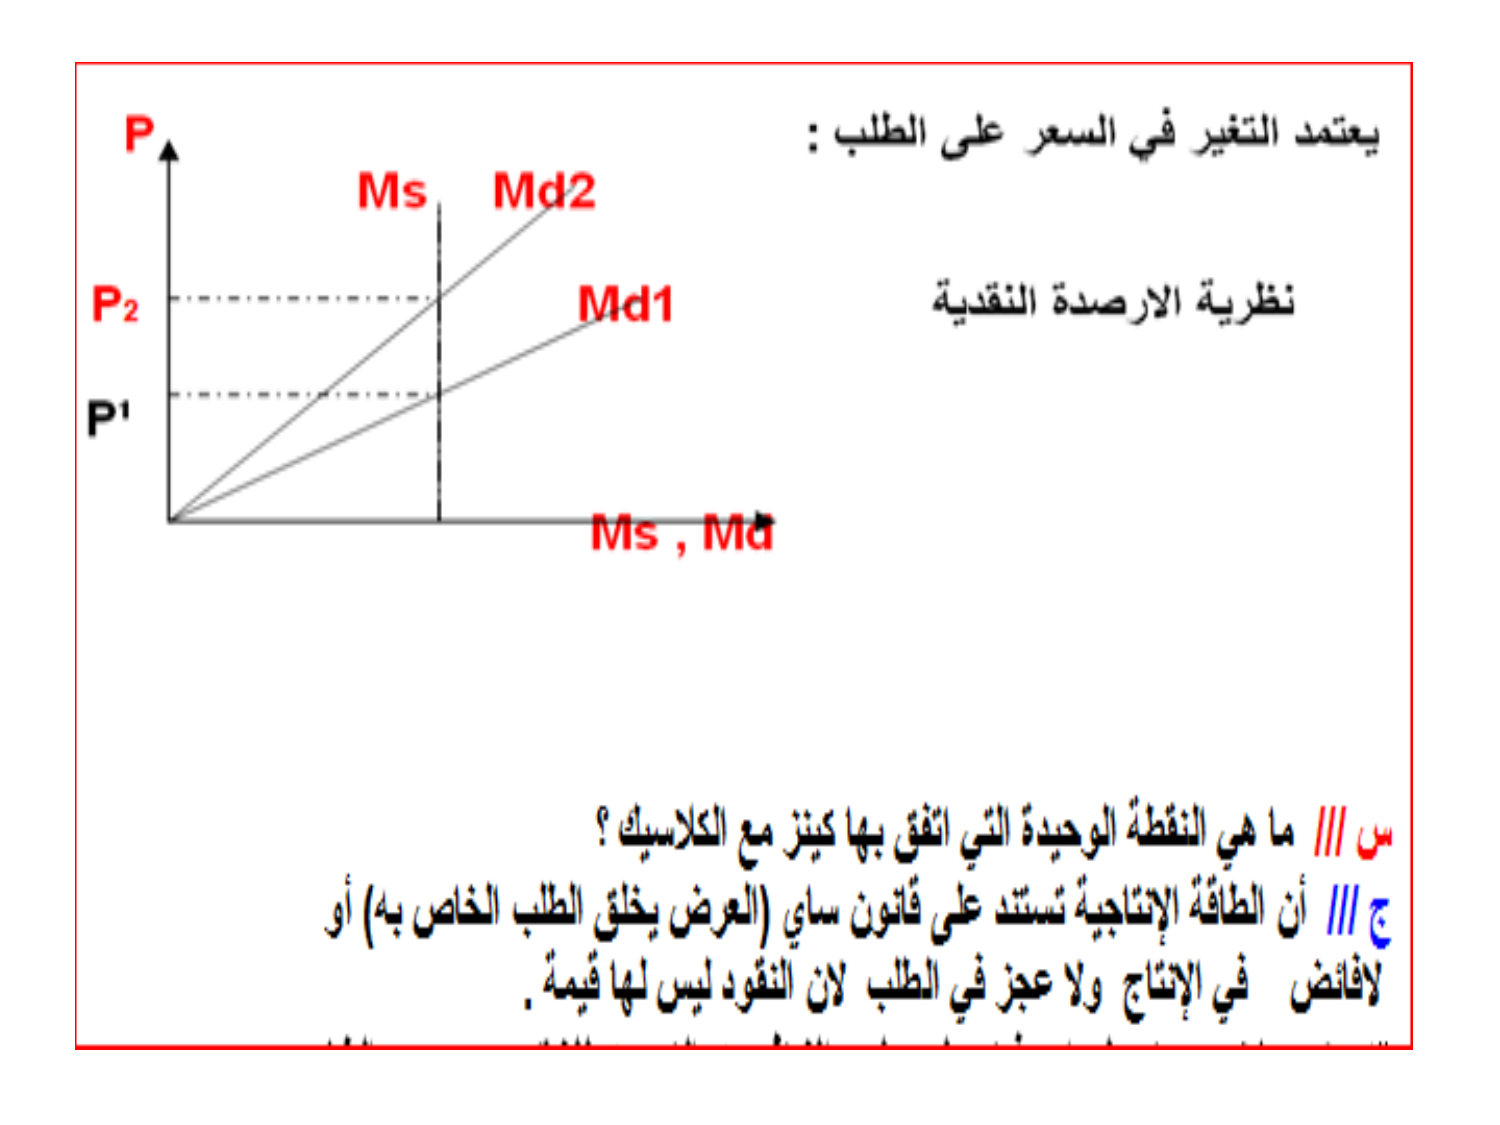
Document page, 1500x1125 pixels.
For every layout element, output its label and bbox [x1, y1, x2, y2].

list [74, 62, 1413, 1051]
